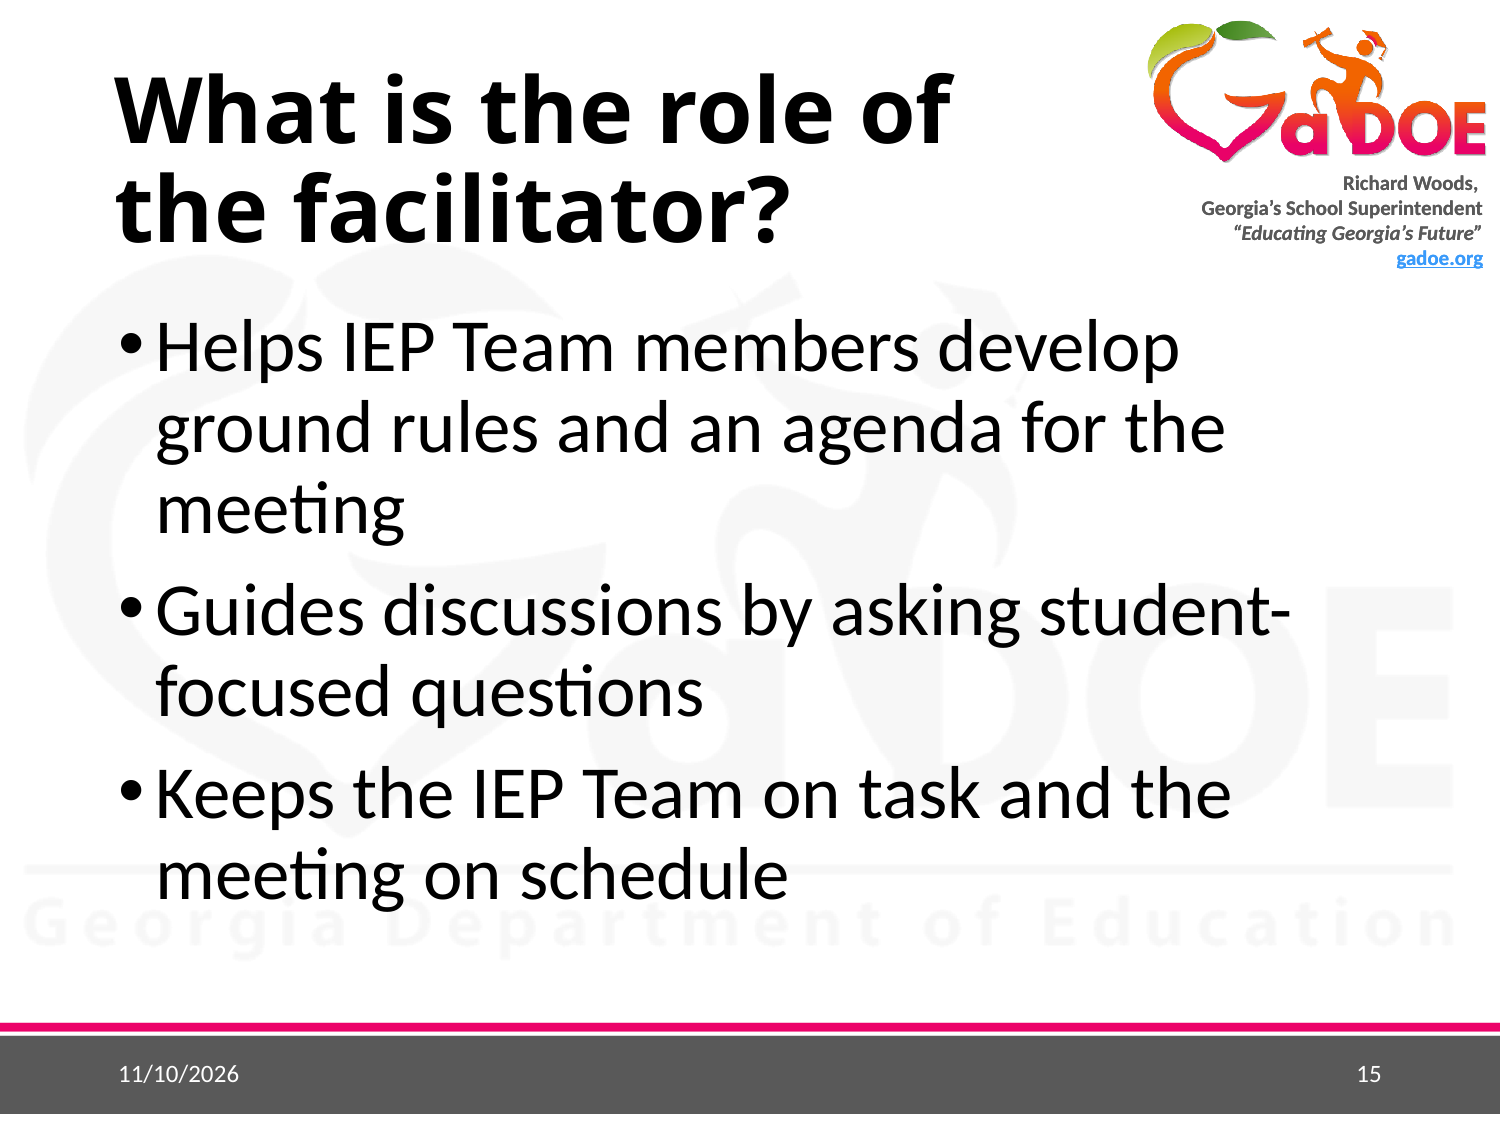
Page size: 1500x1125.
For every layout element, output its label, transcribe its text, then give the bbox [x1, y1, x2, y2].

list Helps IEP Team members develop ground rules and an agenda for the meeting Guides discussions by asking student-focused questions Keeps the IEP Team on task and the meeting on schedule [103, 299, 1397, 1014]
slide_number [103, 1042, 441, 1103]
picture [19, 235, 1473, 980]
slide_number 15 [1059, 1042, 1397, 1103]
picture [1135, 8, 1499, 164]
title What is the role of the facilitator? [99, 54, 1136, 273]
